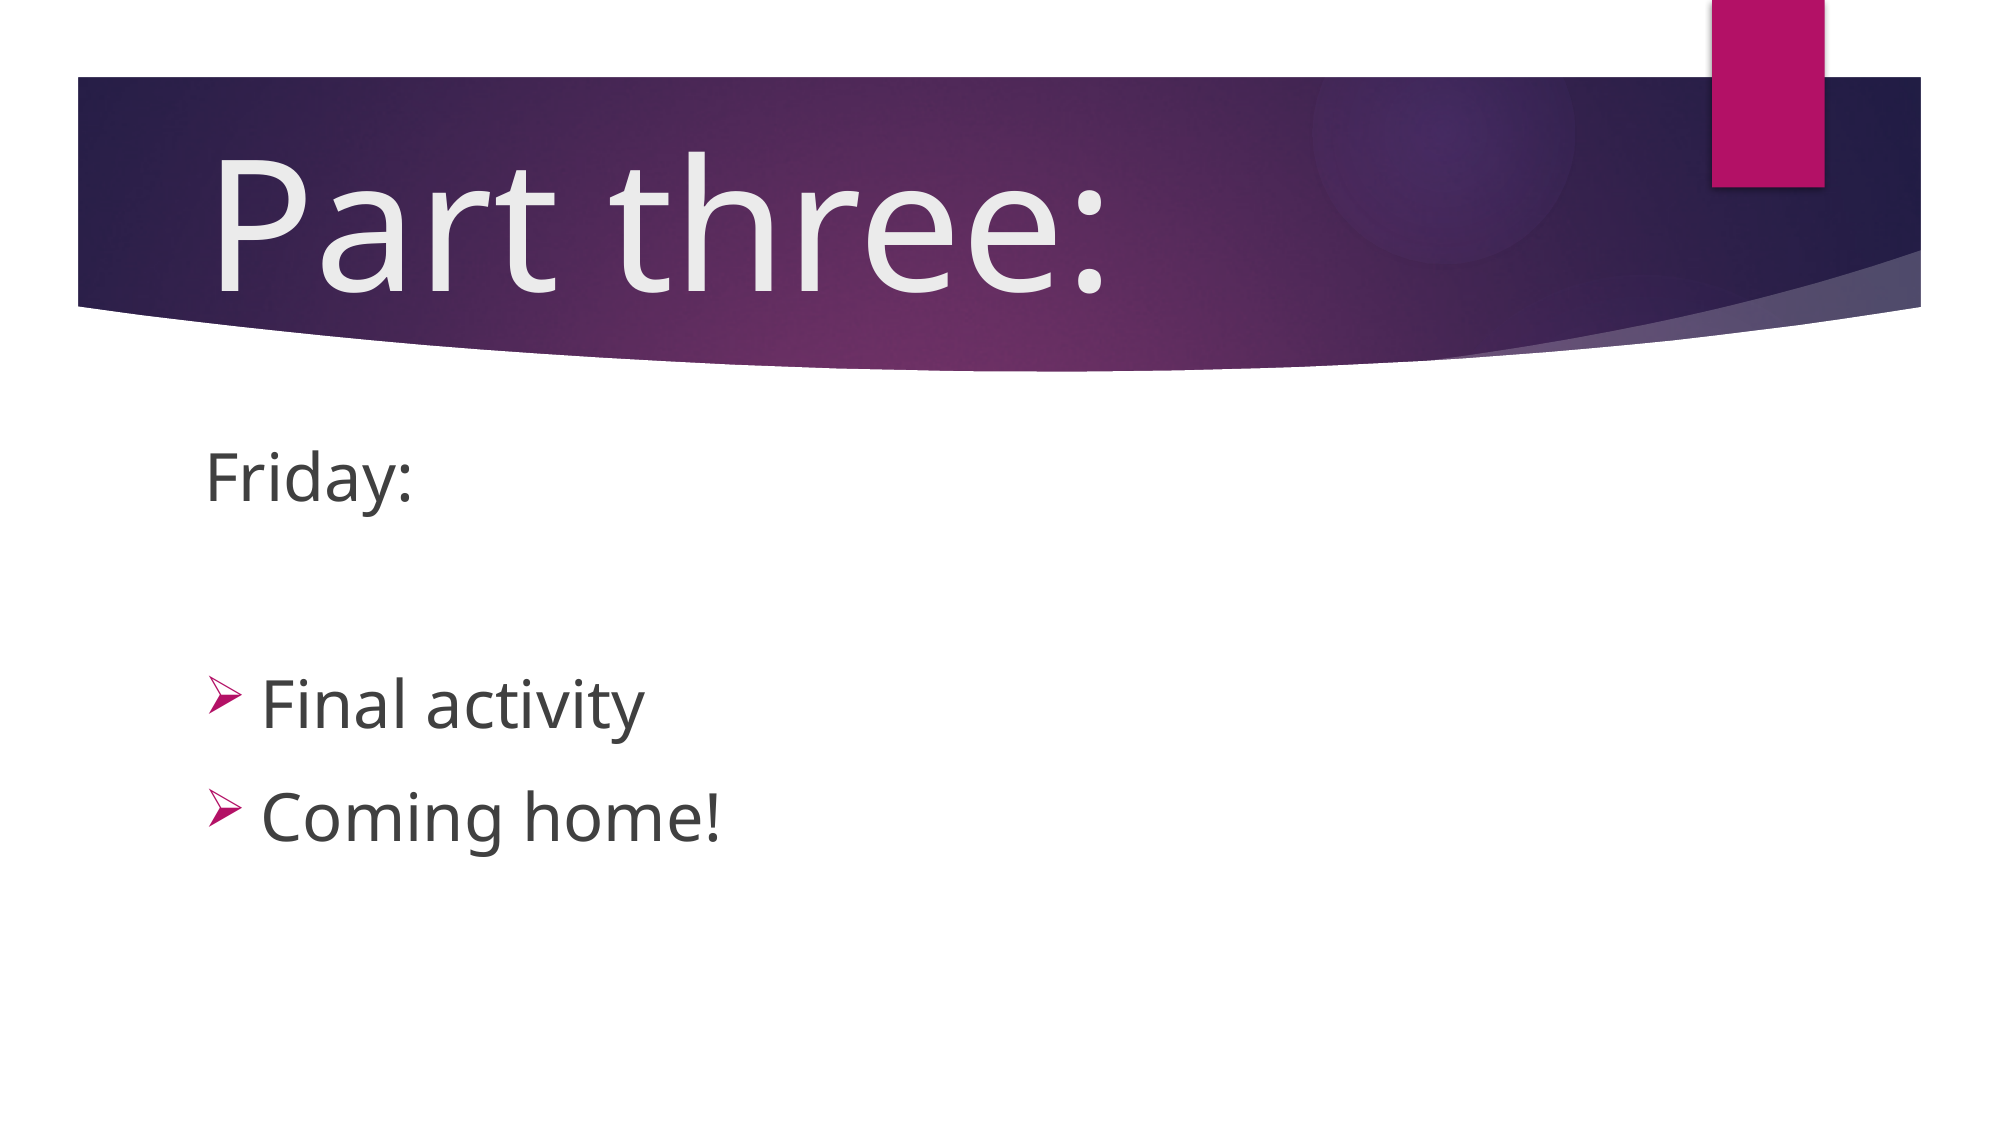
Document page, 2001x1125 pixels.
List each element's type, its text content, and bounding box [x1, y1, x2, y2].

title Part three: [189, 159, 1627, 276]
list Friday: Final activity Coming home! [189, 427, 1785, 988]
